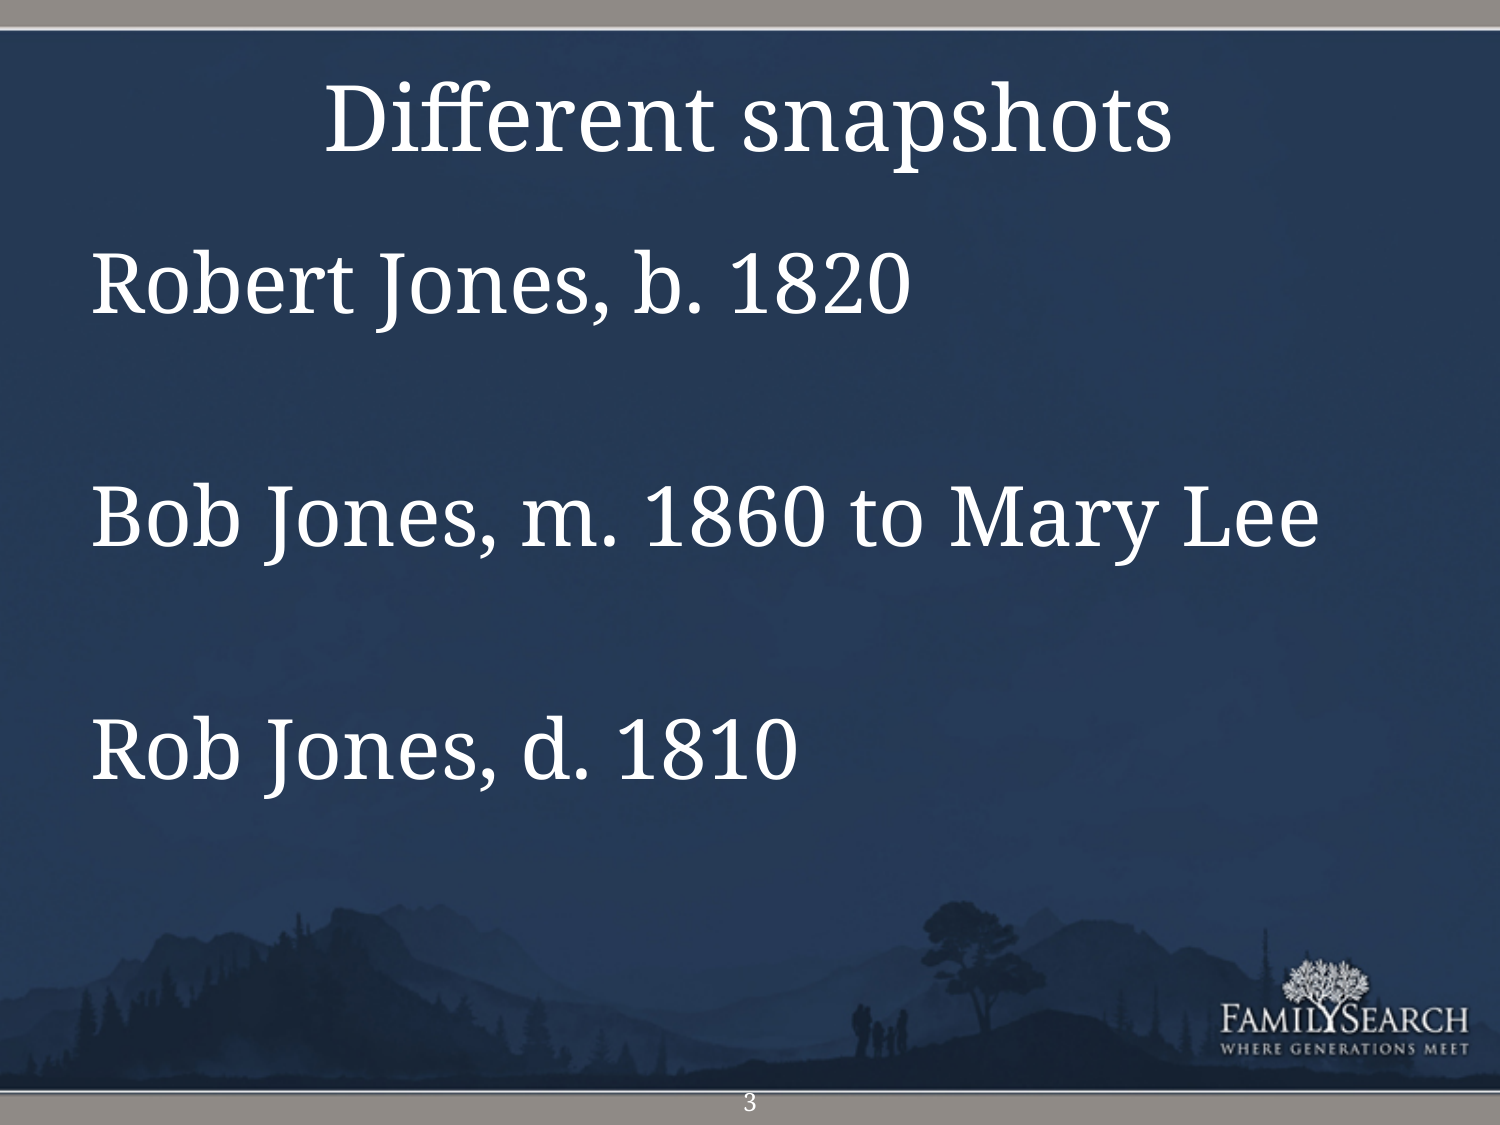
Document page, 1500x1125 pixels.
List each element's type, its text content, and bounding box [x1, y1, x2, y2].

list Robert Jones, b. 1820 Bob Jones, m. 1860 to Mary Lee Rob Jones, d. 1810 [75, 222, 1425, 955]
slide_number 3 [575, 1073, 925, 1125]
picture [0, 0, 1500, 1125]
title Different snapshots [75, 45, 1425, 185]
